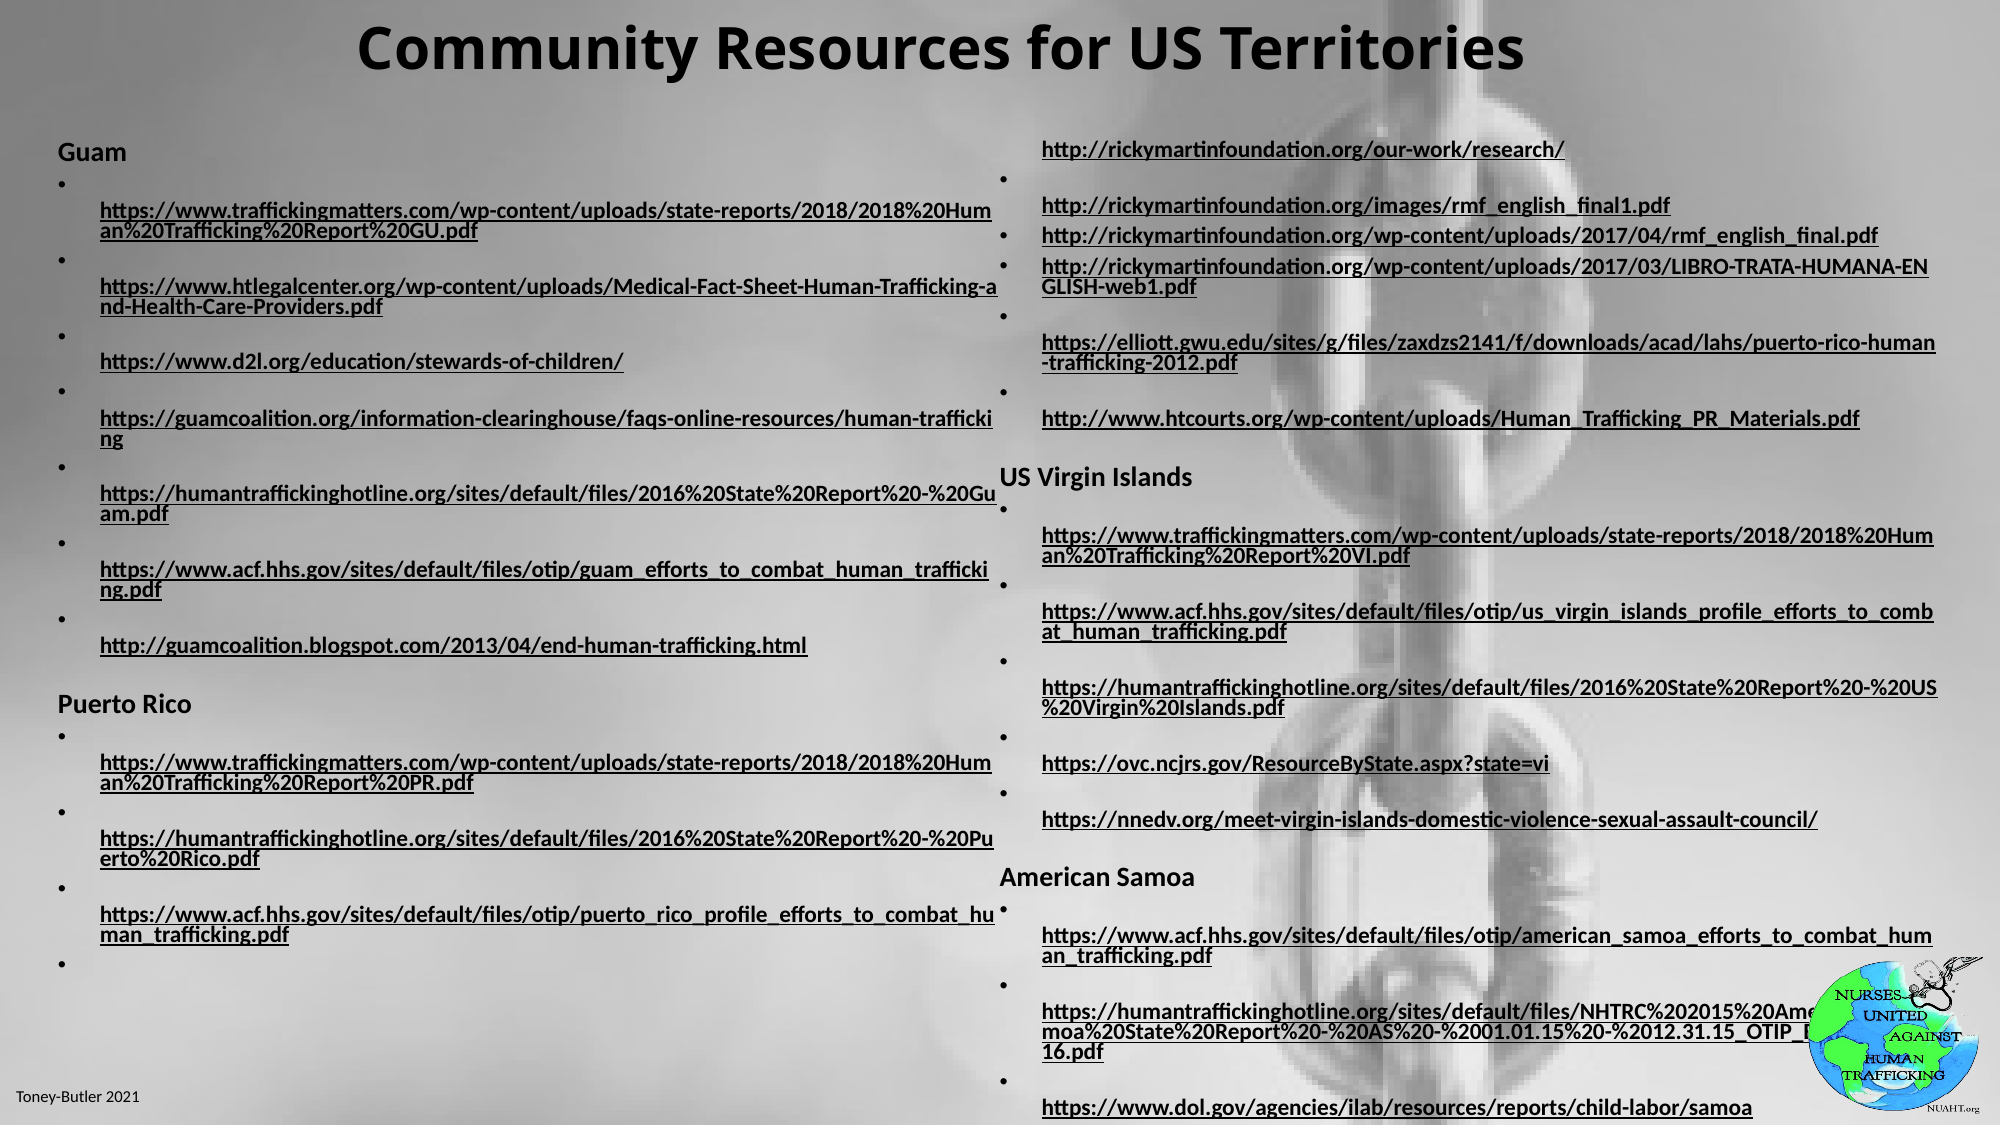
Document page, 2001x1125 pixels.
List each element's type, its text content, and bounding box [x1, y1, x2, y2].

title Community Resources for US Territories [79, 10, 1805, 91]
text_box Toney-Butler 2021 [1, 1078, 156, 1114]
picture [1804, 957, 1983, 1114]
list Guam https://www.traffickingmatters.com/wp-content/uploads/state-reports/2018/2018%20Human%20Trafficking%20Report%20GU.pdf https://www.htlegalcenter.org/wp-content/uploads/Medical-Fact-Sheet-Human-Trafficking-and-Health-Care-Providers.pdf https://www.d2l.org/education/stewards-of-children/ https://guamcoalition.org/information-clearinghouse/faqs-online-resources/human-trafficking https://humantraffickinghotline.org/sites/default/files/2016%20State%20Report%20-%20Guam.pdf https://www.acf.hhs.gov/sites/default/files/otip/guam_efforts_to_combat_human_trafficking.pdf http://guamcoalition.blogspot.com/2013/04/end-human-trafficking.html Puerto Rico https://www.traffickingmatters.com/wp-content/uploads/state-reports/2018/2018%20Human%20Trafficking%20Report%20PR.pdf https://humantraffickinghotline.org/sites/default/files/2016%20State%20Report%20-%20Puerto%20Rico.pdf https://www.acf.hhs.gov/sites/default/files/otip/puerto_rico_profile_efforts_to_combat_human_trafficking.pdf http://rickymartinfoundation.org/our-work/research/ http://rickymartinfoundation.org/images/rmf_english_final1.pdf http://rickymartinfoundation.org/wp-content/uploads/2017/04/rmf_english_final.pdf http://rickymartinfoundation.org/wp-content/uploads/2017/03/LIBRO-TRATA-HUMANA-ENGLISH-web1.pdf https://elliott.gwu.edu/sites/g/files/zaxdzs2141/f/downloads/acad/lahs/puerto-rico-human-trafficking-2012.pdf http://www.htcourts.org/wp-content/uploads/Human_Trafficking_PR_Materials.pdf US Virgin Islands https://www.traffickingmatters.com/wp-content/uploads/state-reports/2018/2018%20Human%20Trafficking%20Report%20VI.pdf https://www.acf.hhs.gov/sites/default/files/otip/us_virgin_islands_profile_efforts_to_combat_human_trafficking.pdf https://humantraffickinghotline.org/sites/default/files/2016%20State%20Report%20-%20US%20Virgin%20Islands.pdf https://ovc.ncjrs.gov/ResourceByState.aspx?state=vi https://nnedv.org/meet-virgin-islands-domestic-violence-sexual-assault-council/ American Samoa https://www.acf.hhs.gov/sites/default/files/otip/american_samoa_efforts_to_combat_human_trafficking.pdf https://humantraffickinghotline.org/sites/default/files/NHTRC%202015%20American%20Samoa%20State%20Report%20-%20AS%20-%2001.01.15%20-%2012.31.15_OTIP_Edited_06-08-16.pdf https://www.dol.gov/agencies/ilab/resources/reports/child-labor/samoa https://www.asbar.org/index.php?option=com_content&view=category&id=504&Itemid=172 https://www.ncjrs.gov/pdffiles1/nij/grants/250955.pdf [42, 129, 1957, 991]
